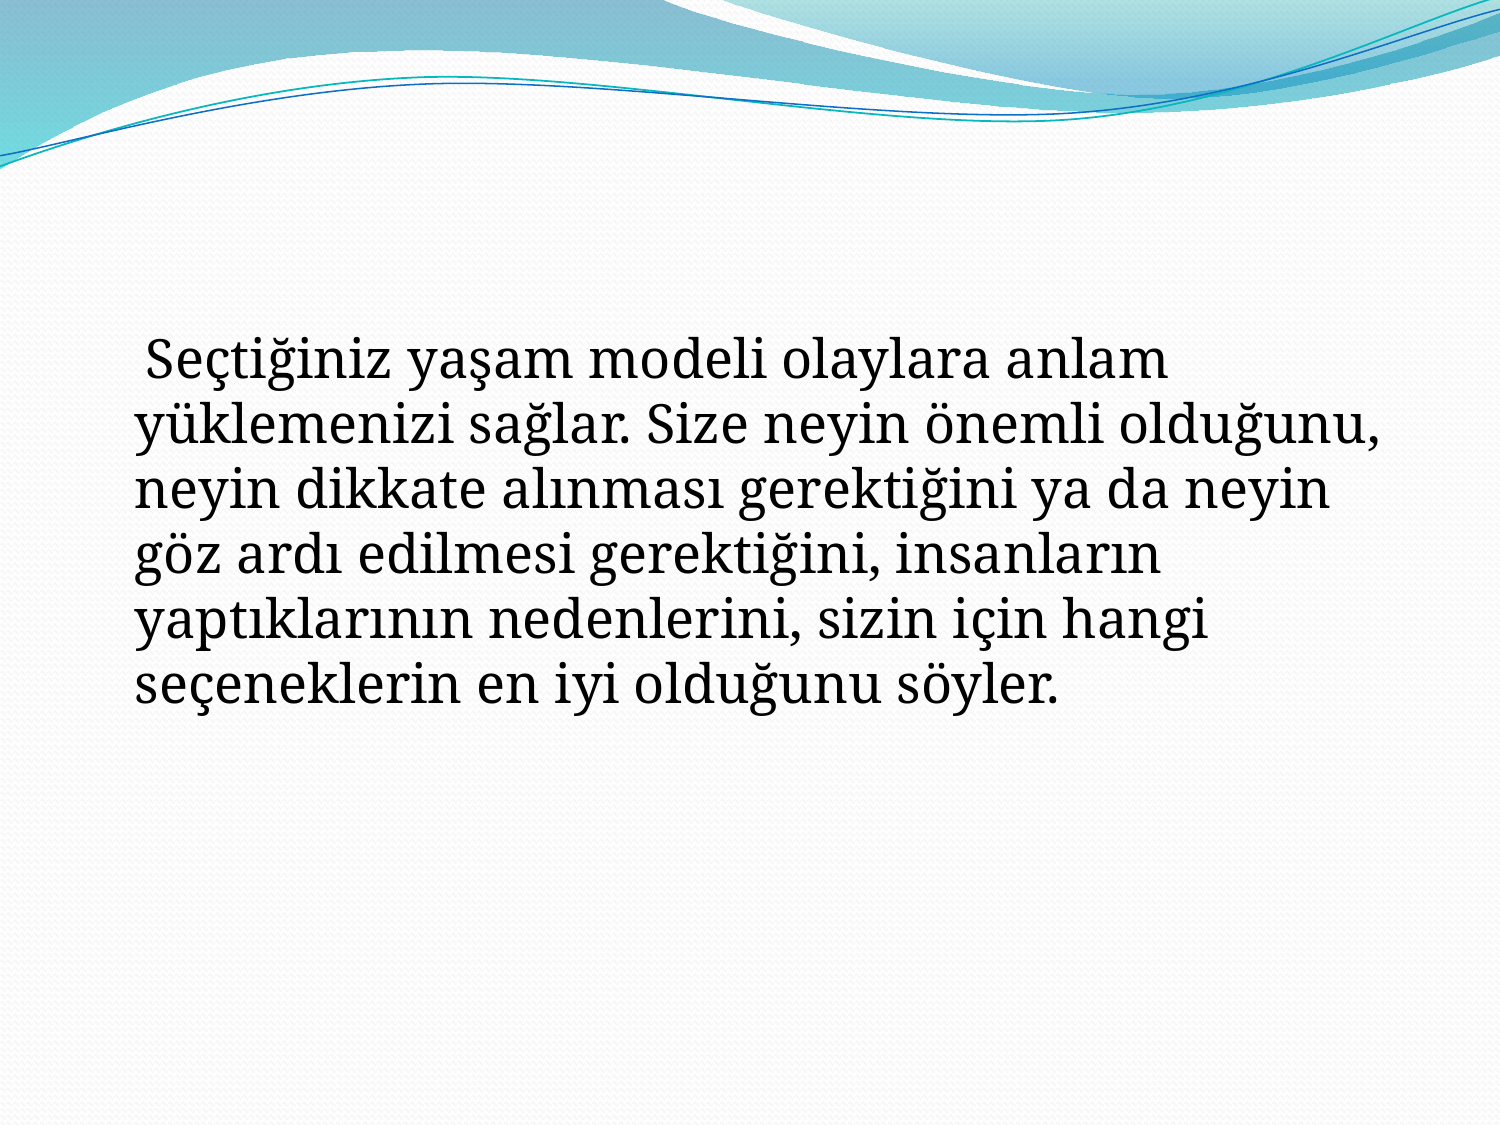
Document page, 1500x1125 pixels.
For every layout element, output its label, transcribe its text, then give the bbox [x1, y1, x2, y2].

list Seçtiğiniz yaşam modeli olaylara anlam yüklemenizi sağlar. Size neyin önemli olduğunu, neyin dikkate alınması gerektiğini ya da neyin göz ardı edilmesi gerektiğini, insanların yaptıklarının nedenlerini, sizin için hangi seçeneklerin en iyi olduğunu söyler. [75, 317, 1425, 1038]
